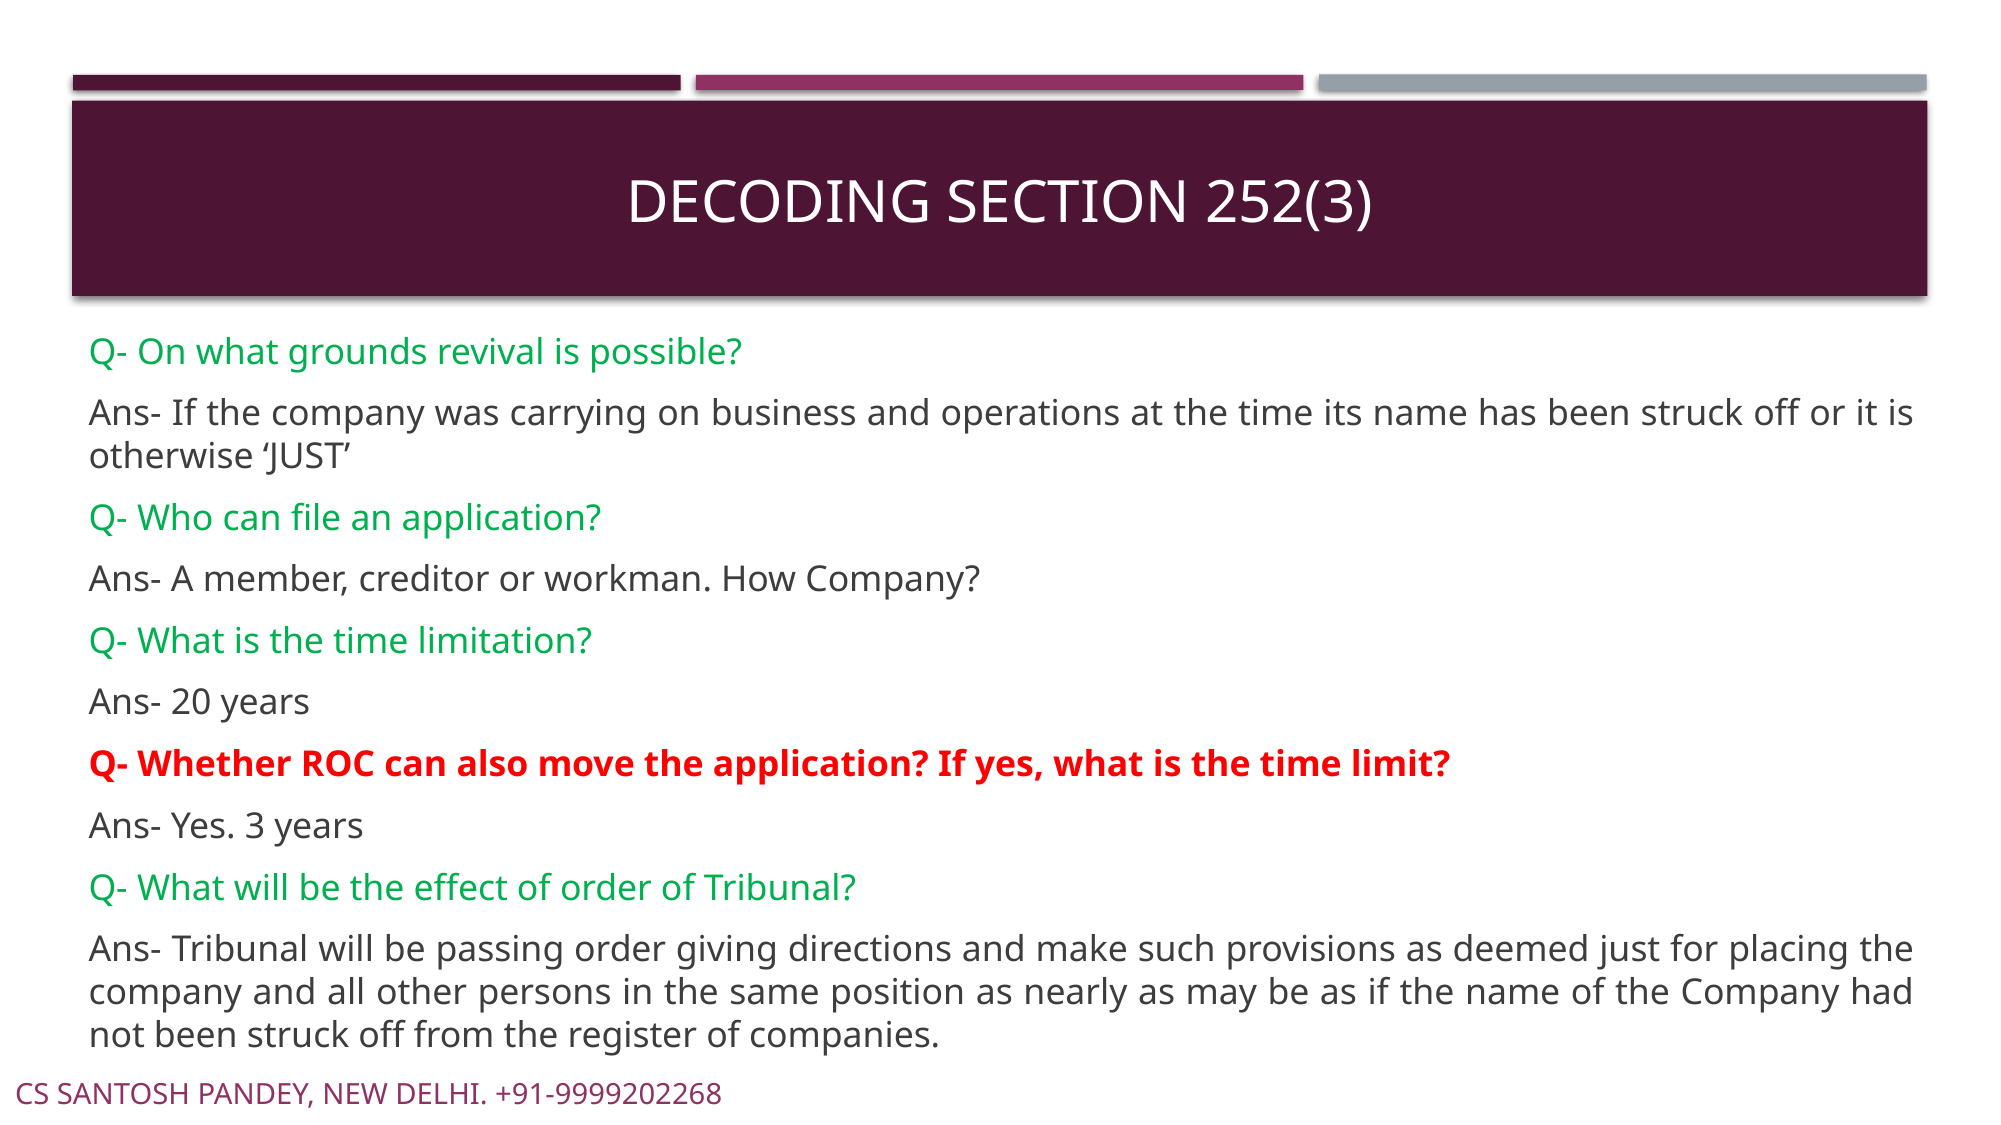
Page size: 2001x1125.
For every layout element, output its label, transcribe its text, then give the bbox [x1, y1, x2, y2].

list Q- On what grounds revival is possible? Ans- If the company was carrying on business and operations at the time its name has been struck off or it is otherwise ‘JUST’ Q- Who can file an application? Ans- A member, creditor or workman. How Company? Q- What is the time limitation? Ans- 20 years Q- Whether ROC can also move the application? If yes, what is the time limit? Ans- Yes. 3 years Q- What will be the effect of order of Tribunal? Ans- Tribunal will be passing order giving directions and make such provisions as deemed just for placing the company and all other persons in the same position as nearly as may be as if the name of the Company had not been struck off from the register of companies. [73, 320, 1932, 1063]
title DECODING SECTION 252(3) [95, 146, 1905, 243]
footer CS SANTOSH PANDEY, NEW DELHI. +91-9999202268 [0, 1062, 1135, 1123]
